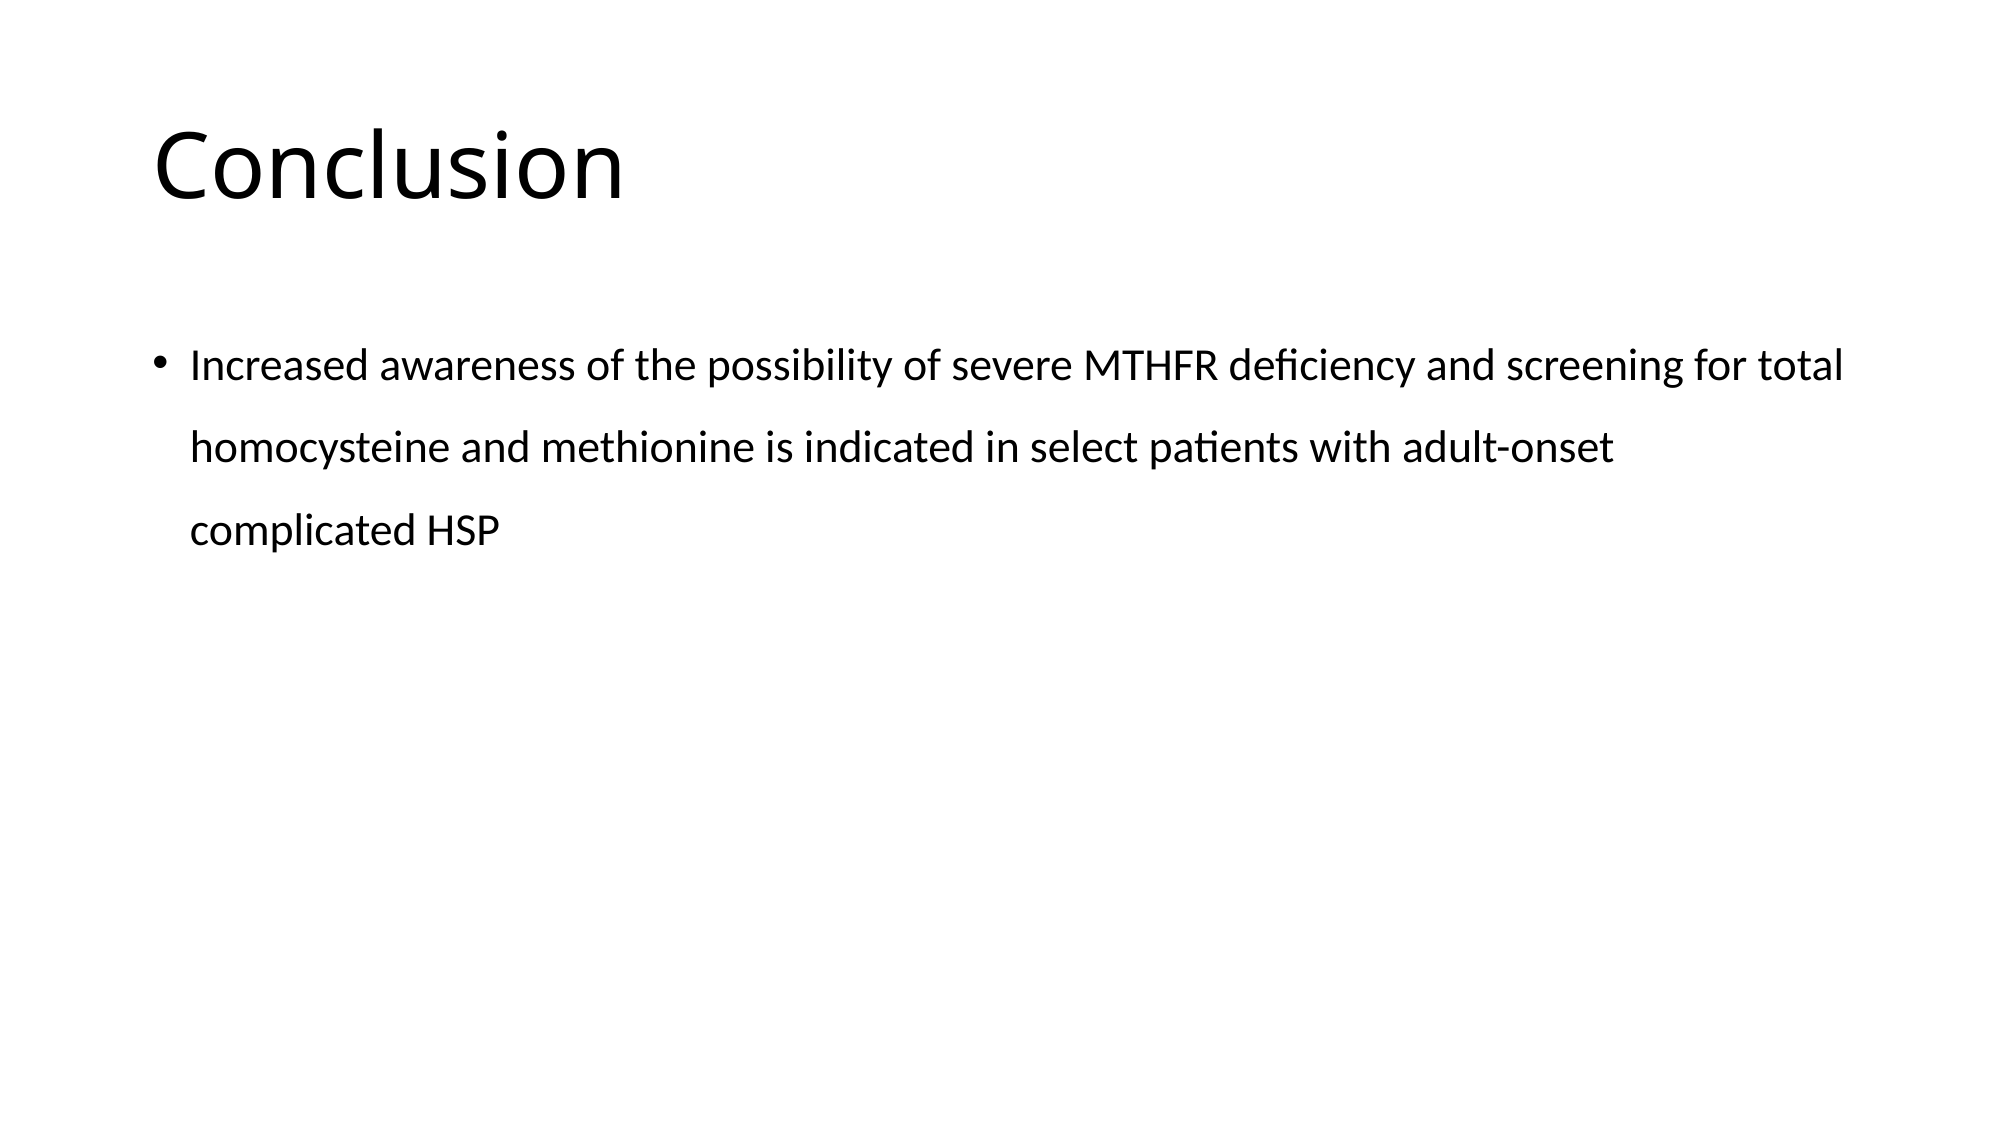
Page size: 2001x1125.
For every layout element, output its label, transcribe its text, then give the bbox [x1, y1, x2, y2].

list Increased awareness of the possibility of severe MTHFR deficiency and screening for total homocysteine and methionine is indicated in select patients with adult-onset complicated HSP [137, 299, 1863, 1014]
title Conclusion [137, 59, 1863, 278]
